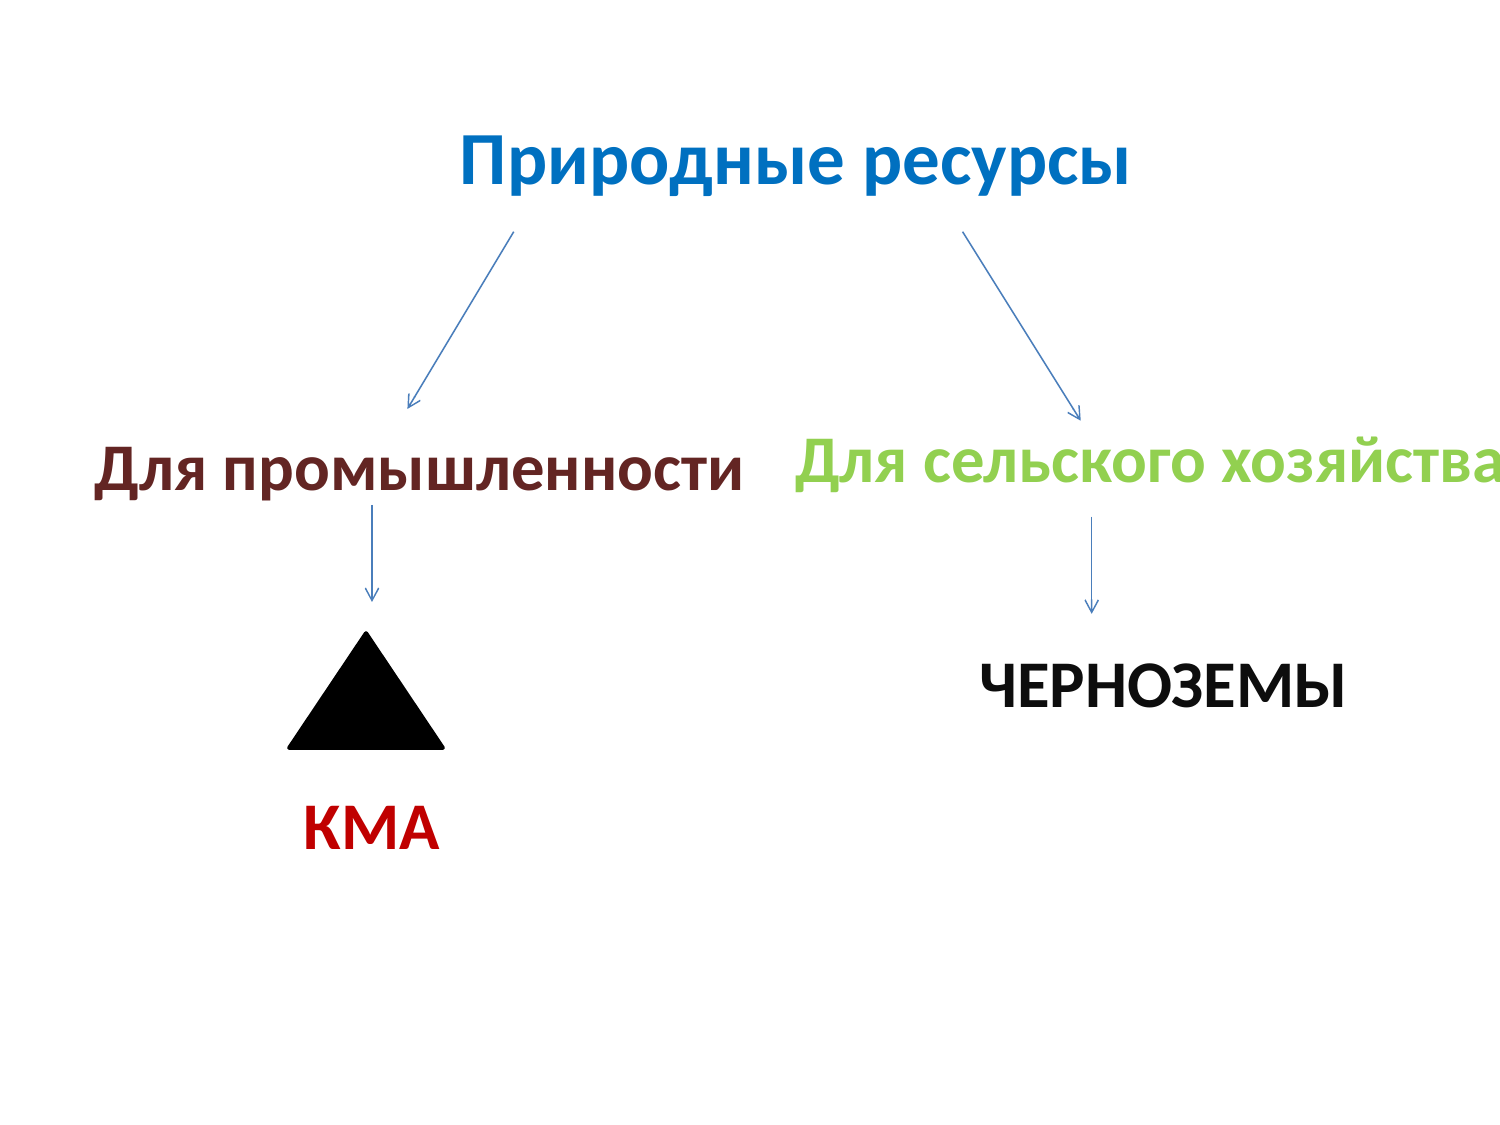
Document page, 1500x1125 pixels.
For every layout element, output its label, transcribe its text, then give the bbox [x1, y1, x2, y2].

text_box КМА [288, 775, 455, 870]
text_box Для сельского хозяйства [780, 408, 1500, 504]
text_box Природные ресурсы [445, 101, 1149, 207]
text_box ЧЕРНОЗЕМЫ [964, 633, 1364, 728]
text_box Для промышленности [80, 416, 761, 512]
text_box [287, 631, 445, 750]
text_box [407, 231, 514, 410]
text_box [962, 231, 1081, 421]
